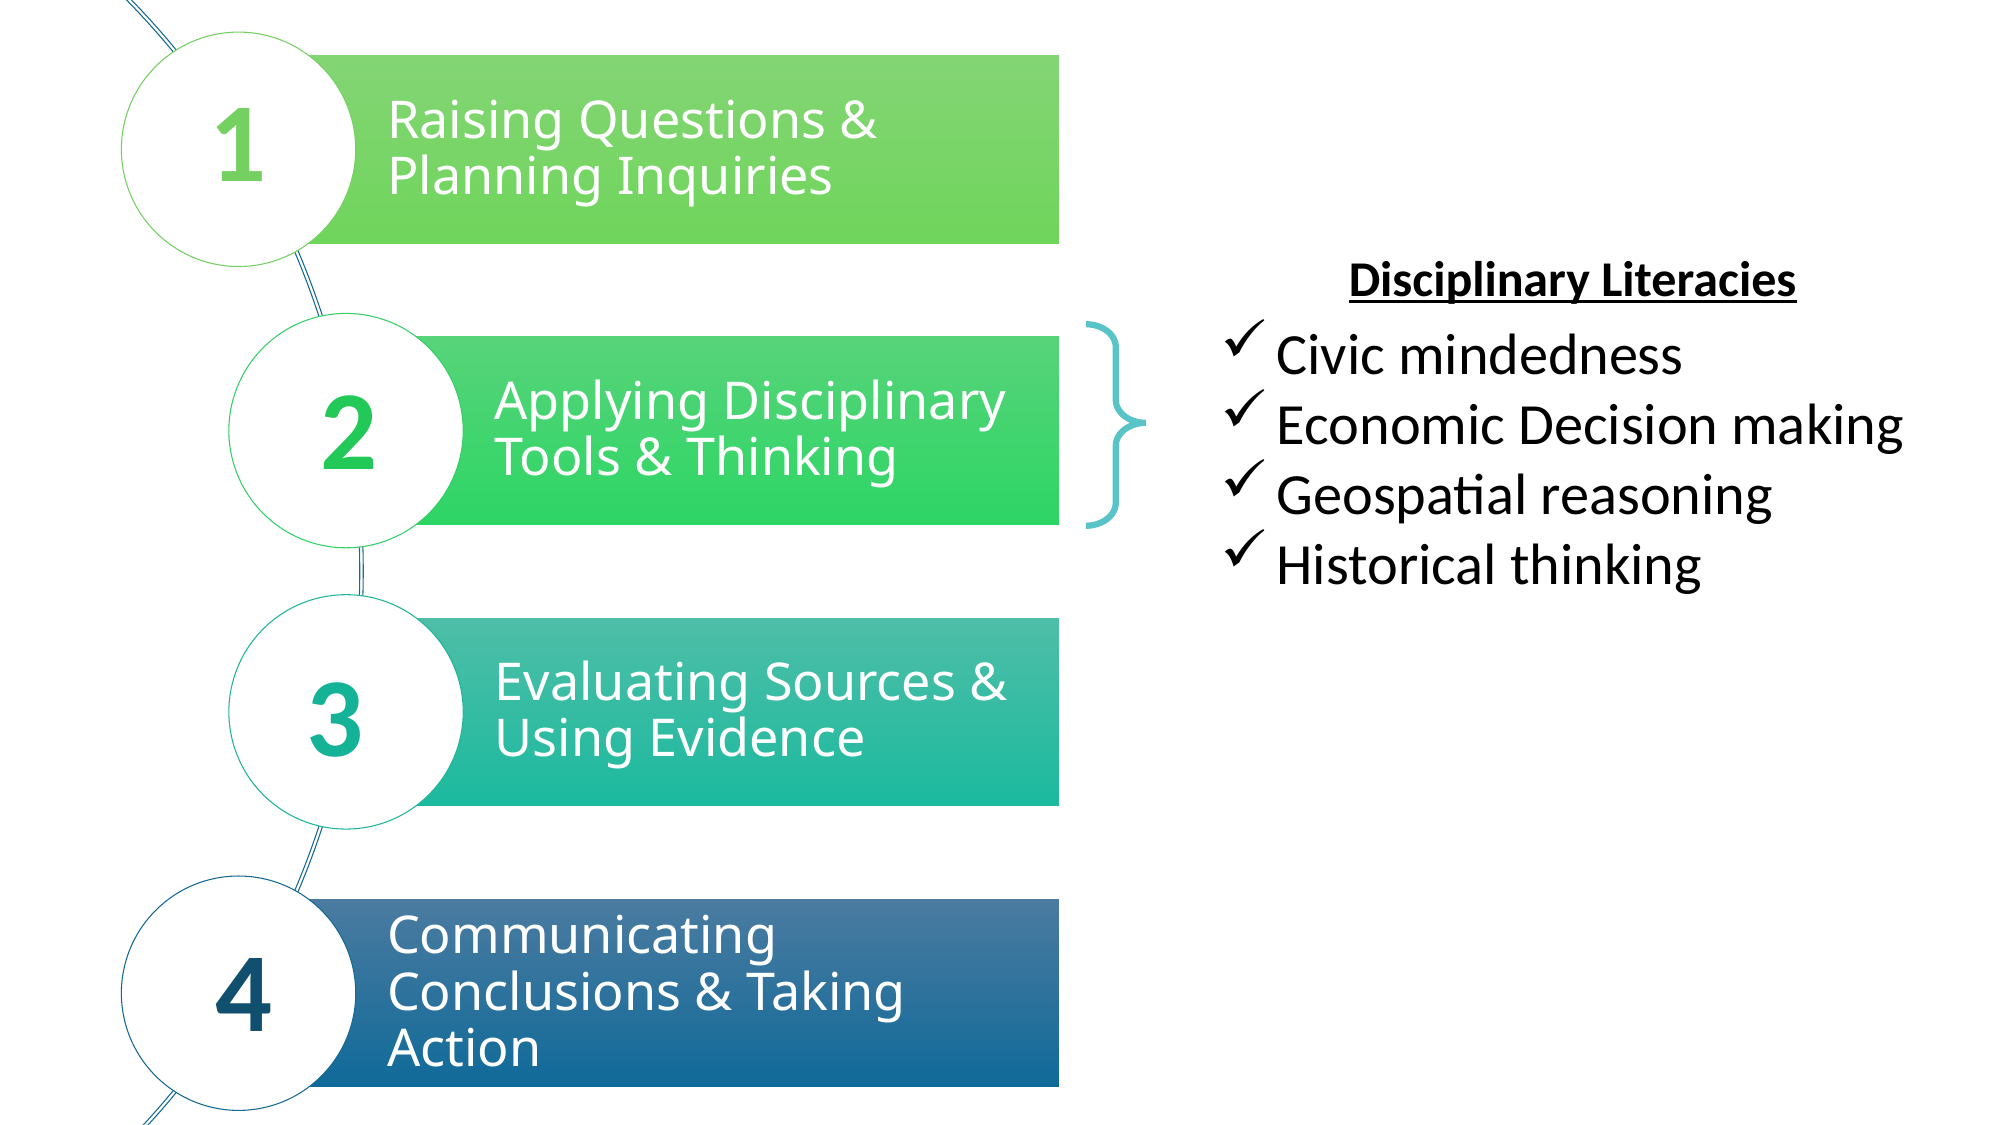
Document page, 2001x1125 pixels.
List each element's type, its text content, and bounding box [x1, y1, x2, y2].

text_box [191, 61, 395, 1064]
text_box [101, 0, 1077, 1125]
text_box Disciplinary Literacies Civic mindedness Economic Decision making Geospatial reasoning Historical thinking [1205, 239, 1940, 649]
text_box [1085, 322, 1146, 528]
